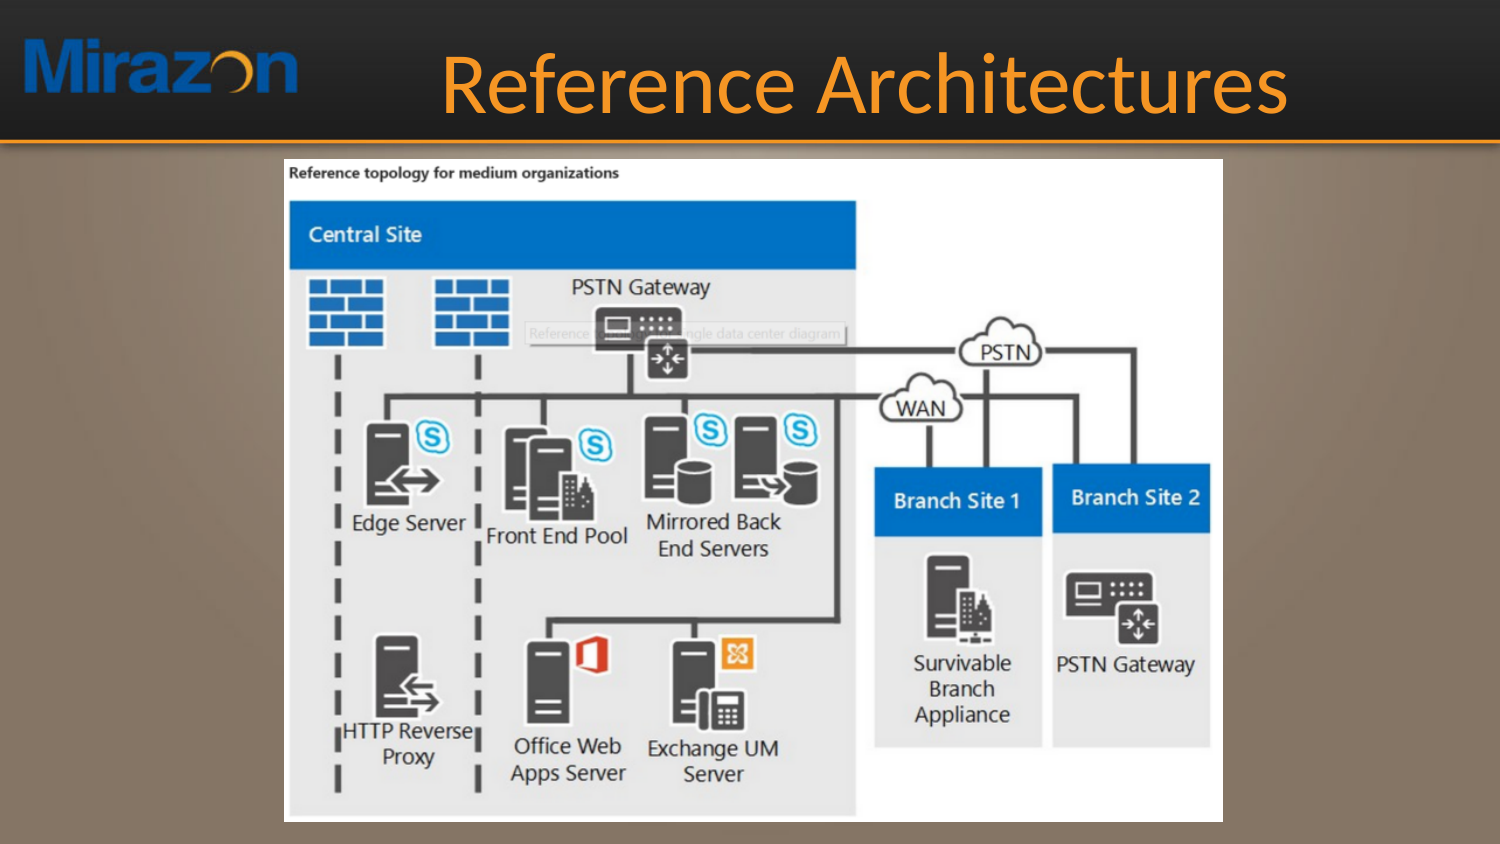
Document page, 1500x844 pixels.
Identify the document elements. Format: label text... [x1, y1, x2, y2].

picture [0, 0, 1500, 844]
title Reference Architectures [306, 8, 1425, 149]
